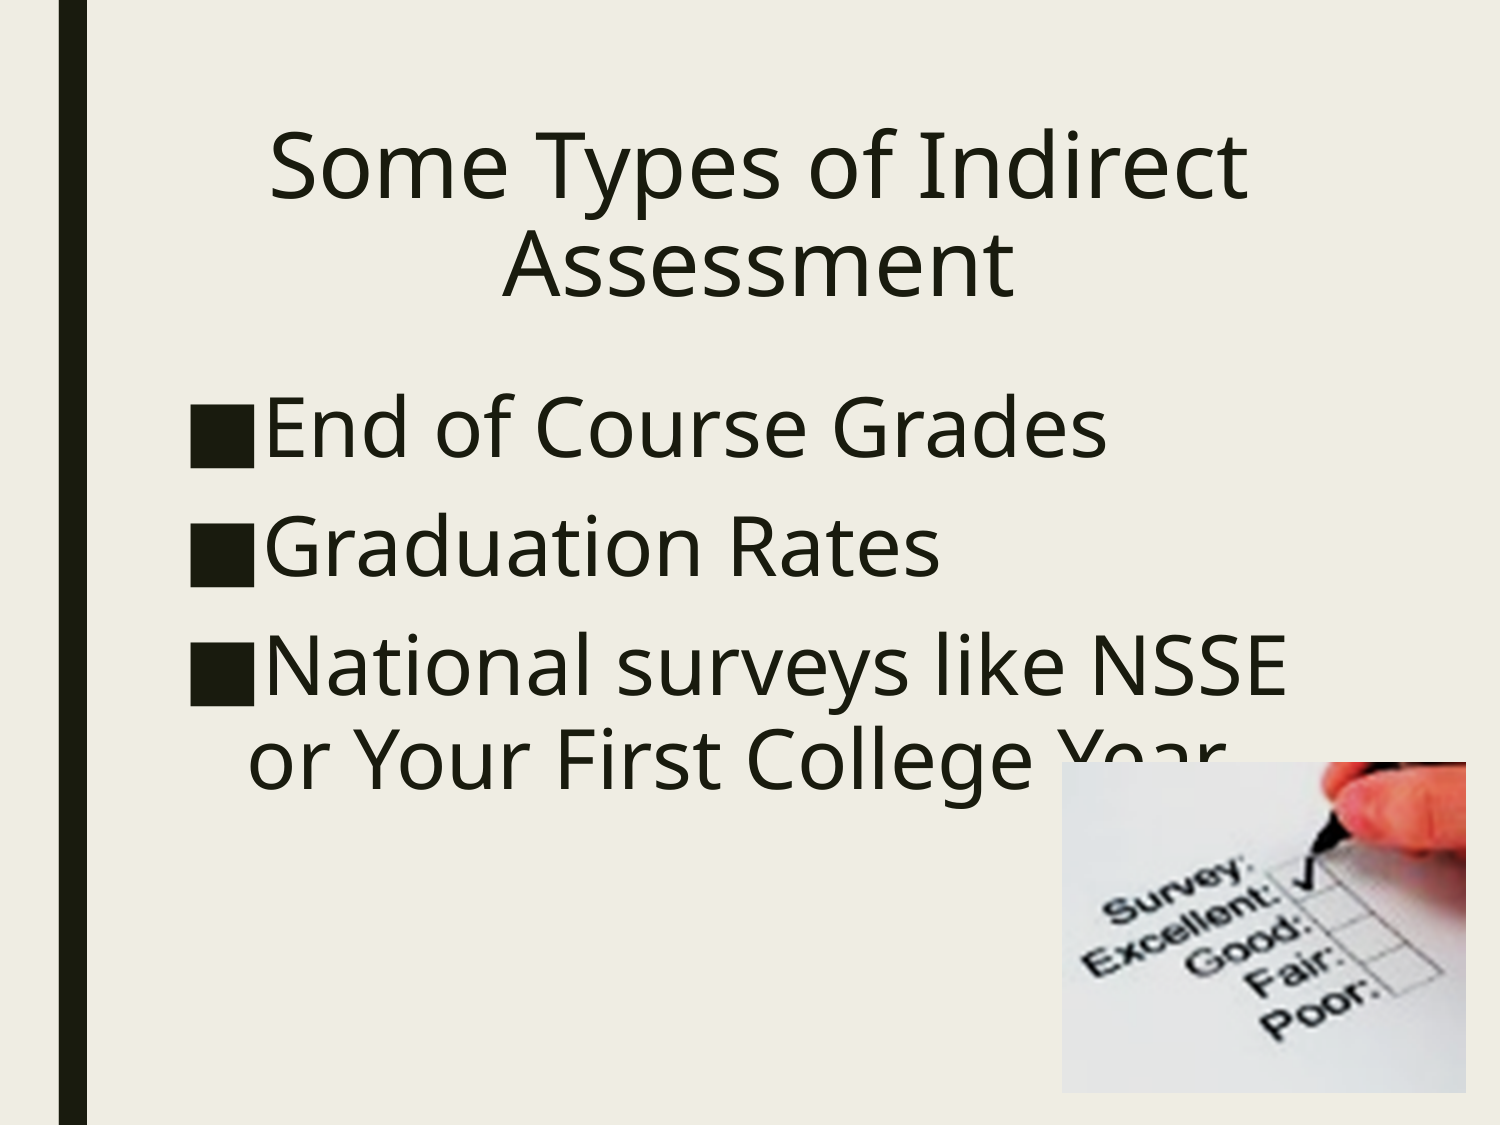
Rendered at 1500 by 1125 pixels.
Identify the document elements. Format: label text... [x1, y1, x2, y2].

title Some Types of Indirect Assessment [168, 112, 1351, 357]
list End of Course Grades Graduation Rates National surveys like NSSE or Your First College Year [168, 375, 1351, 963]
picture [1062, 762, 1466, 1093]
